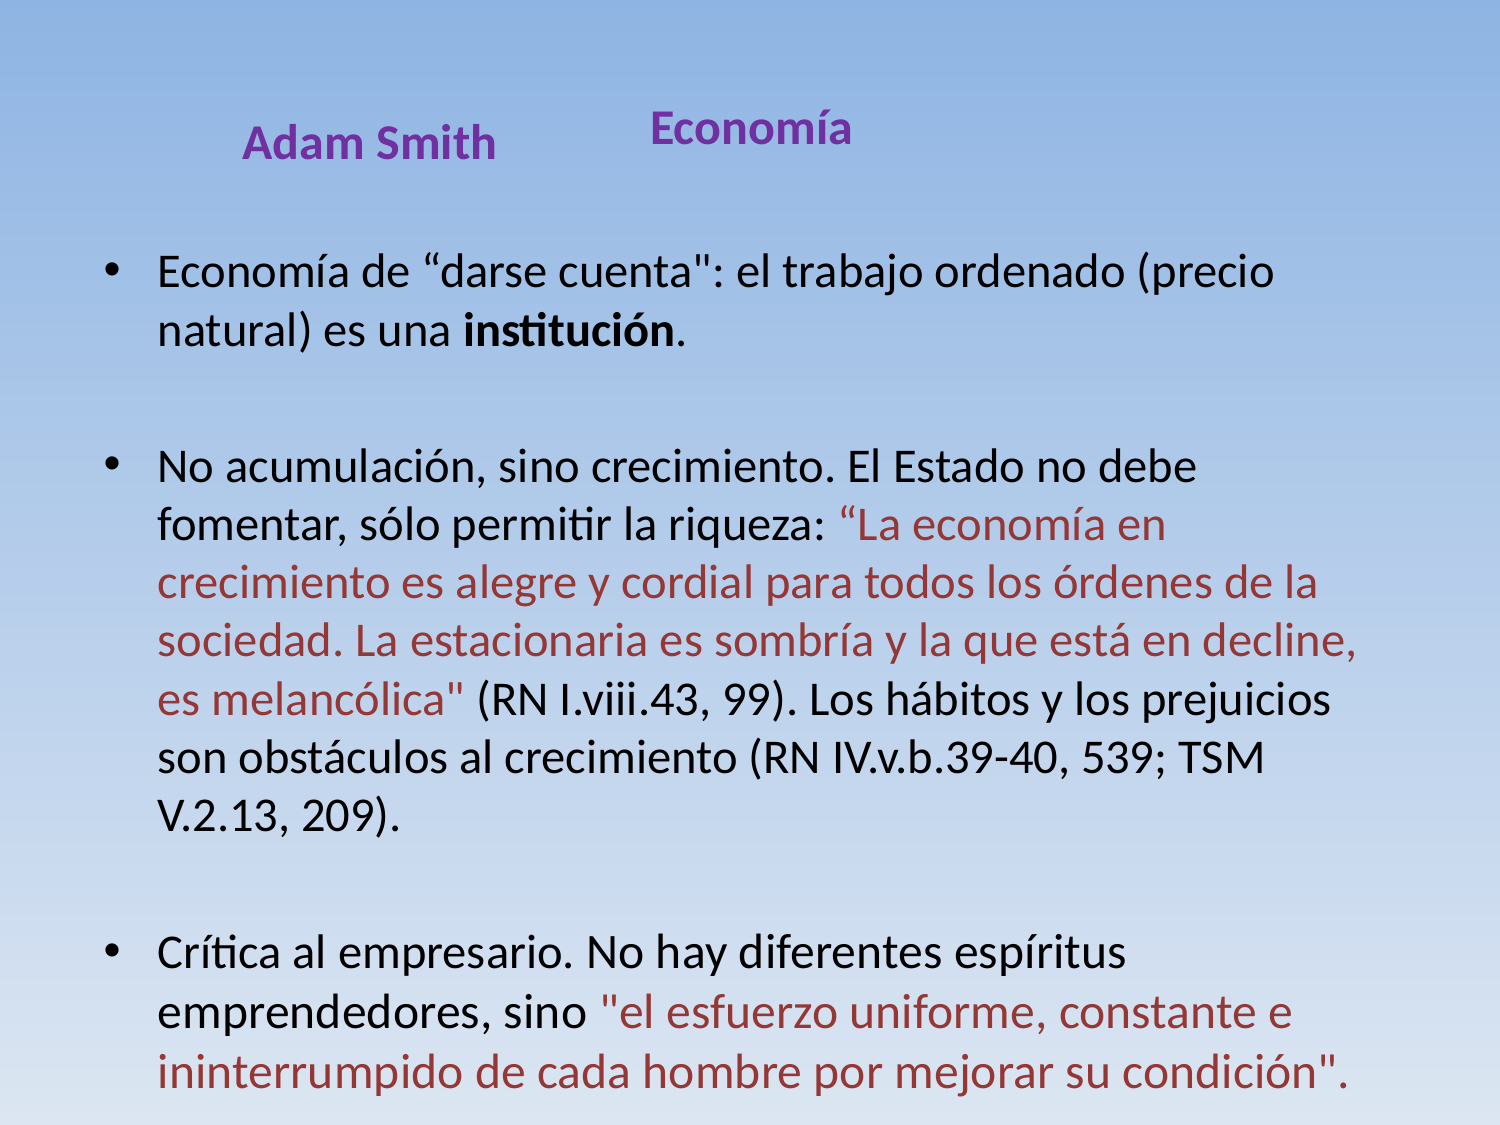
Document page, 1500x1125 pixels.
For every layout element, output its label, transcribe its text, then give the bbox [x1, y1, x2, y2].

list Adam Smith [38, 72, 702, 178]
title Economía [76, 30, 1427, 219]
list Economía de “darse cuenta": el trabajo ordenado (precio natural) es una institución. No acumulación, sino crecimiento. El Estado no debe fomentar, sólo permitir la riqueza: “La economía en crecimiento es alegre y cordial para todos los órdenes de la sociedad. La estacionaria es sombría y la que está en decline, es melancólica" (RN I.viii.43, 99). Los hábitos y los prejuicios son obstáculos al crecimiento (RN IV.v.b.39-40, 539; TSM V.2.13, 209). Crítica al empresario. No hay diferentes espíritus emprendedores, sino "el esfuerzo uniforme, constante e ininterrumpido de cada hombre por mejorar su condición". [88, 231, 1400, 1111]
